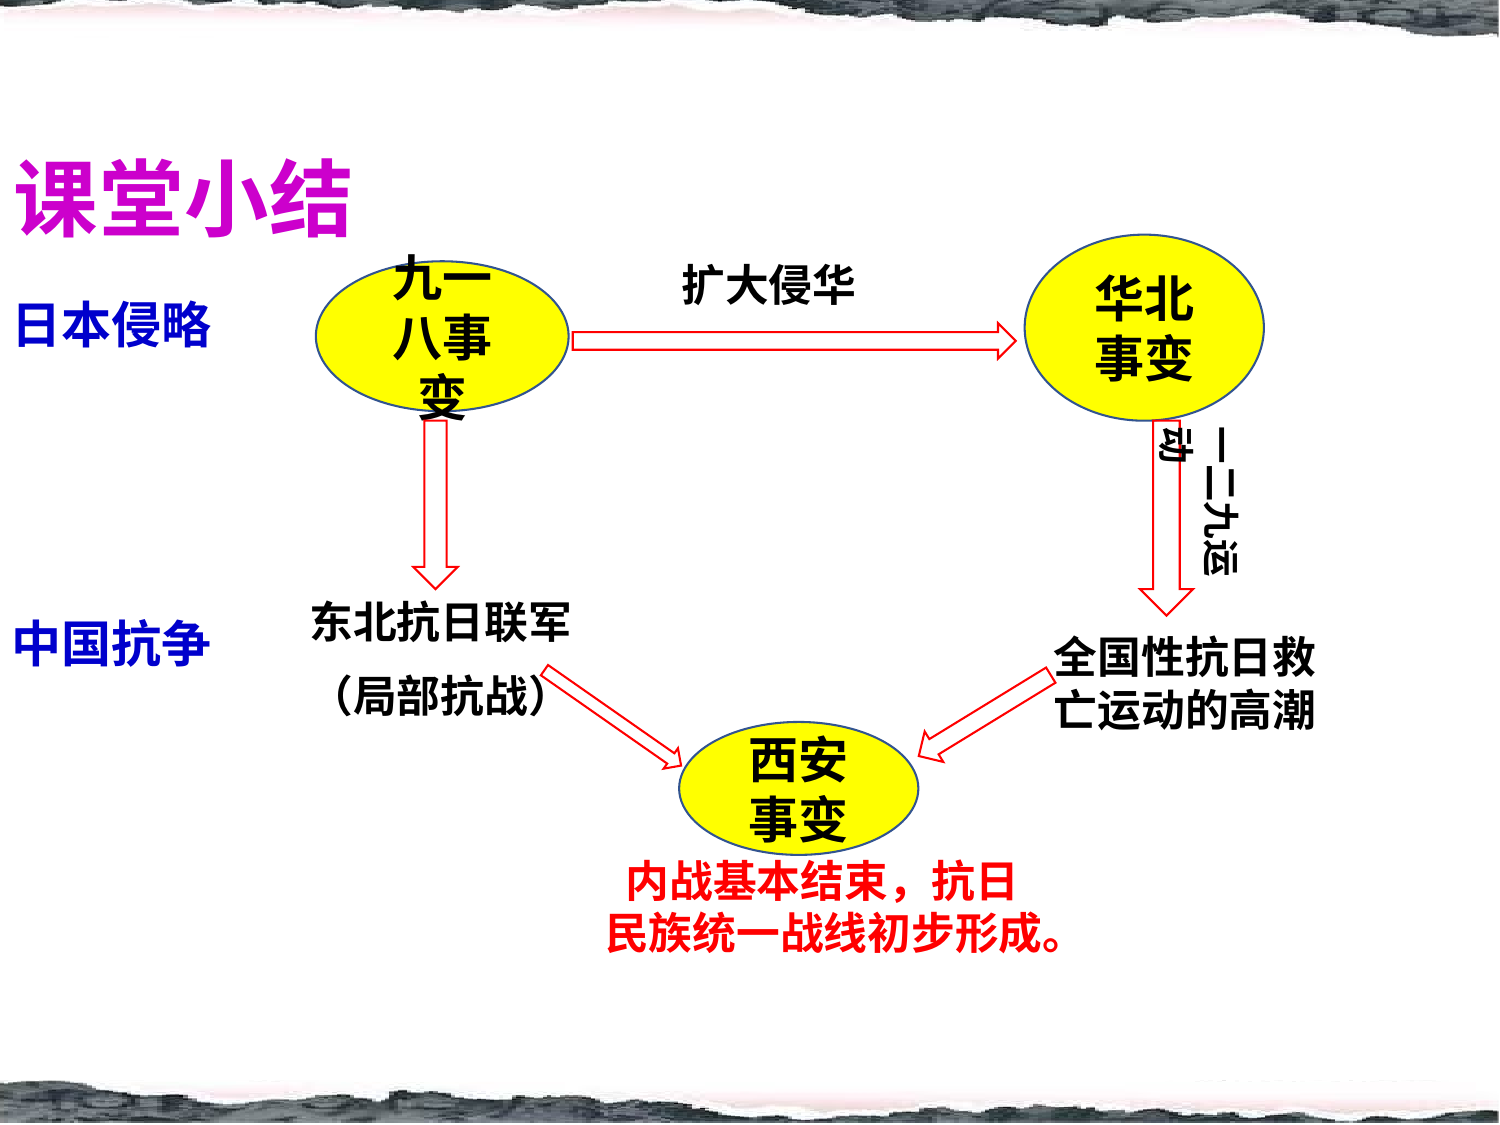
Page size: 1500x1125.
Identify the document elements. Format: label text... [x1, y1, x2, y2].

text_box 日本侵略 [0, 287, 281, 359]
text_box [917, 666, 1057, 764]
picture [0, 1080, 1499, 1125]
text_box 九一八事变 [314, 260, 570, 413]
text_box 东北抗日联军 （局部抗战） [298, 589, 600, 728]
text_box [571, 320, 1018, 362]
picture [0, 0, 1499, 38]
text_box [1137, 419, 1176, 618]
text_box 华北 事变 [1023, 233, 1265, 422]
text_box [539, 663, 683, 771]
text_box 内战基本结束，抗日民族统一战线初步形成。 [590, 845, 1060, 966]
text_box 全国性抗日救亡运动的高潮 [1042, 624, 1343, 741]
text_box [410, 419, 461, 591]
text_box 西安 事变 [678, 720, 920, 845]
text_box 课堂小结 [0, 140, 369, 253]
text_box 扩大侵华 [670, 252, 972, 317]
text_box 中国抗争 [0, 606, 272, 678]
text_box 一二九运动 [1176, 411, 1253, 616]
